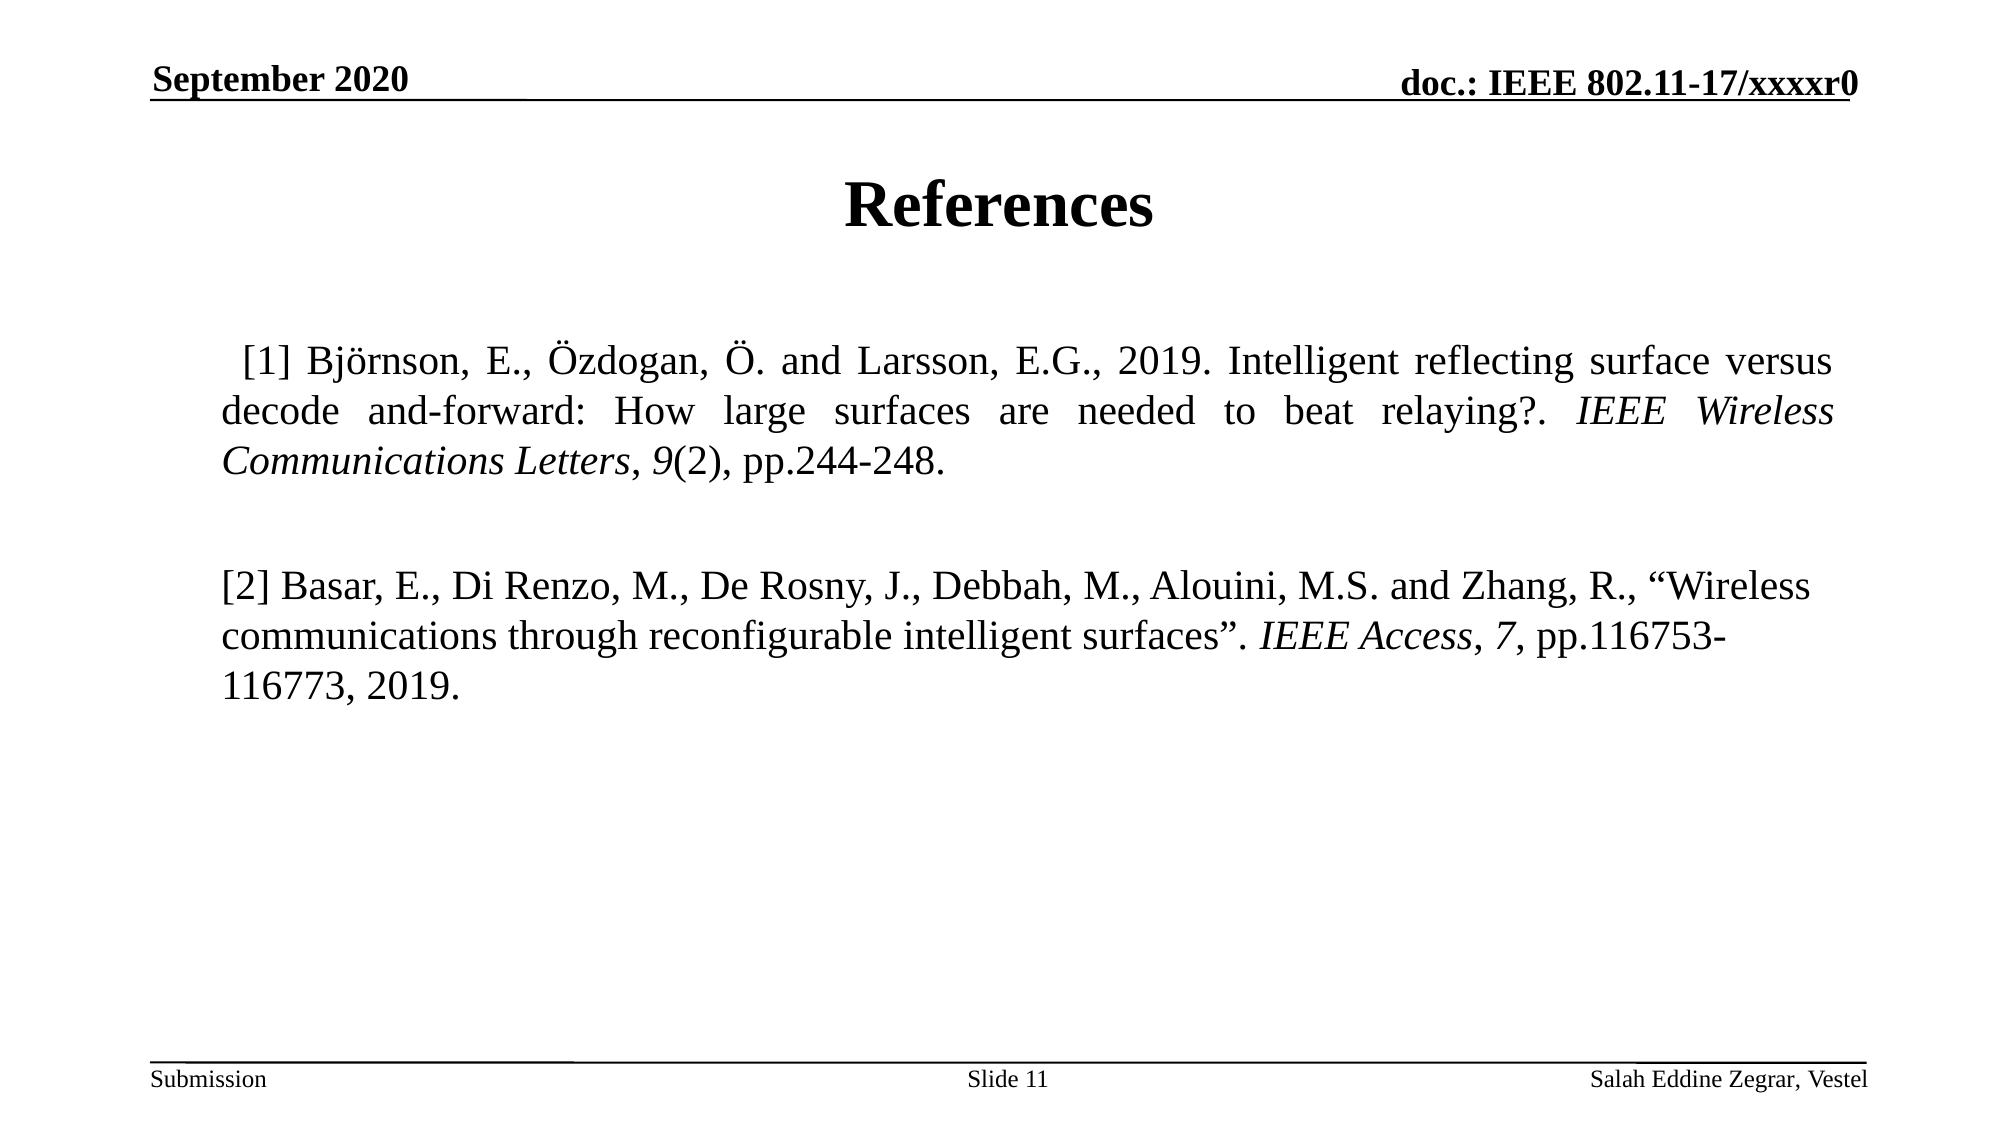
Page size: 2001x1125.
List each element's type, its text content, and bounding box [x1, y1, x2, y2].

title References [149, 112, 1850, 288]
slide_number Slide 11 [950, 1061, 1067, 1123]
footer Salah Eddine Zegrar, Vestel [1171, 1061, 1869, 1093]
list [1] Björnson, E., Özdogan, Ö. and Larsson, E.G., 2019. Intelligent reflecting surface versus decode and-forward: How large surfaces are needed to beat relaying?. IEEE Wireless Communications Letters, 9(2), pp.244-248. [2] Basar, E., Di Renzo, M., De Rosny, J., Debbah, M., Alouini, M.S. and Zhang, R., “Wireless communications through reconfigurable intelligent surfaces”. IEEE Access, 7, pp.116753-116773, 2019. [149, 324, 1850, 1000]
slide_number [152, 54, 563, 100]
